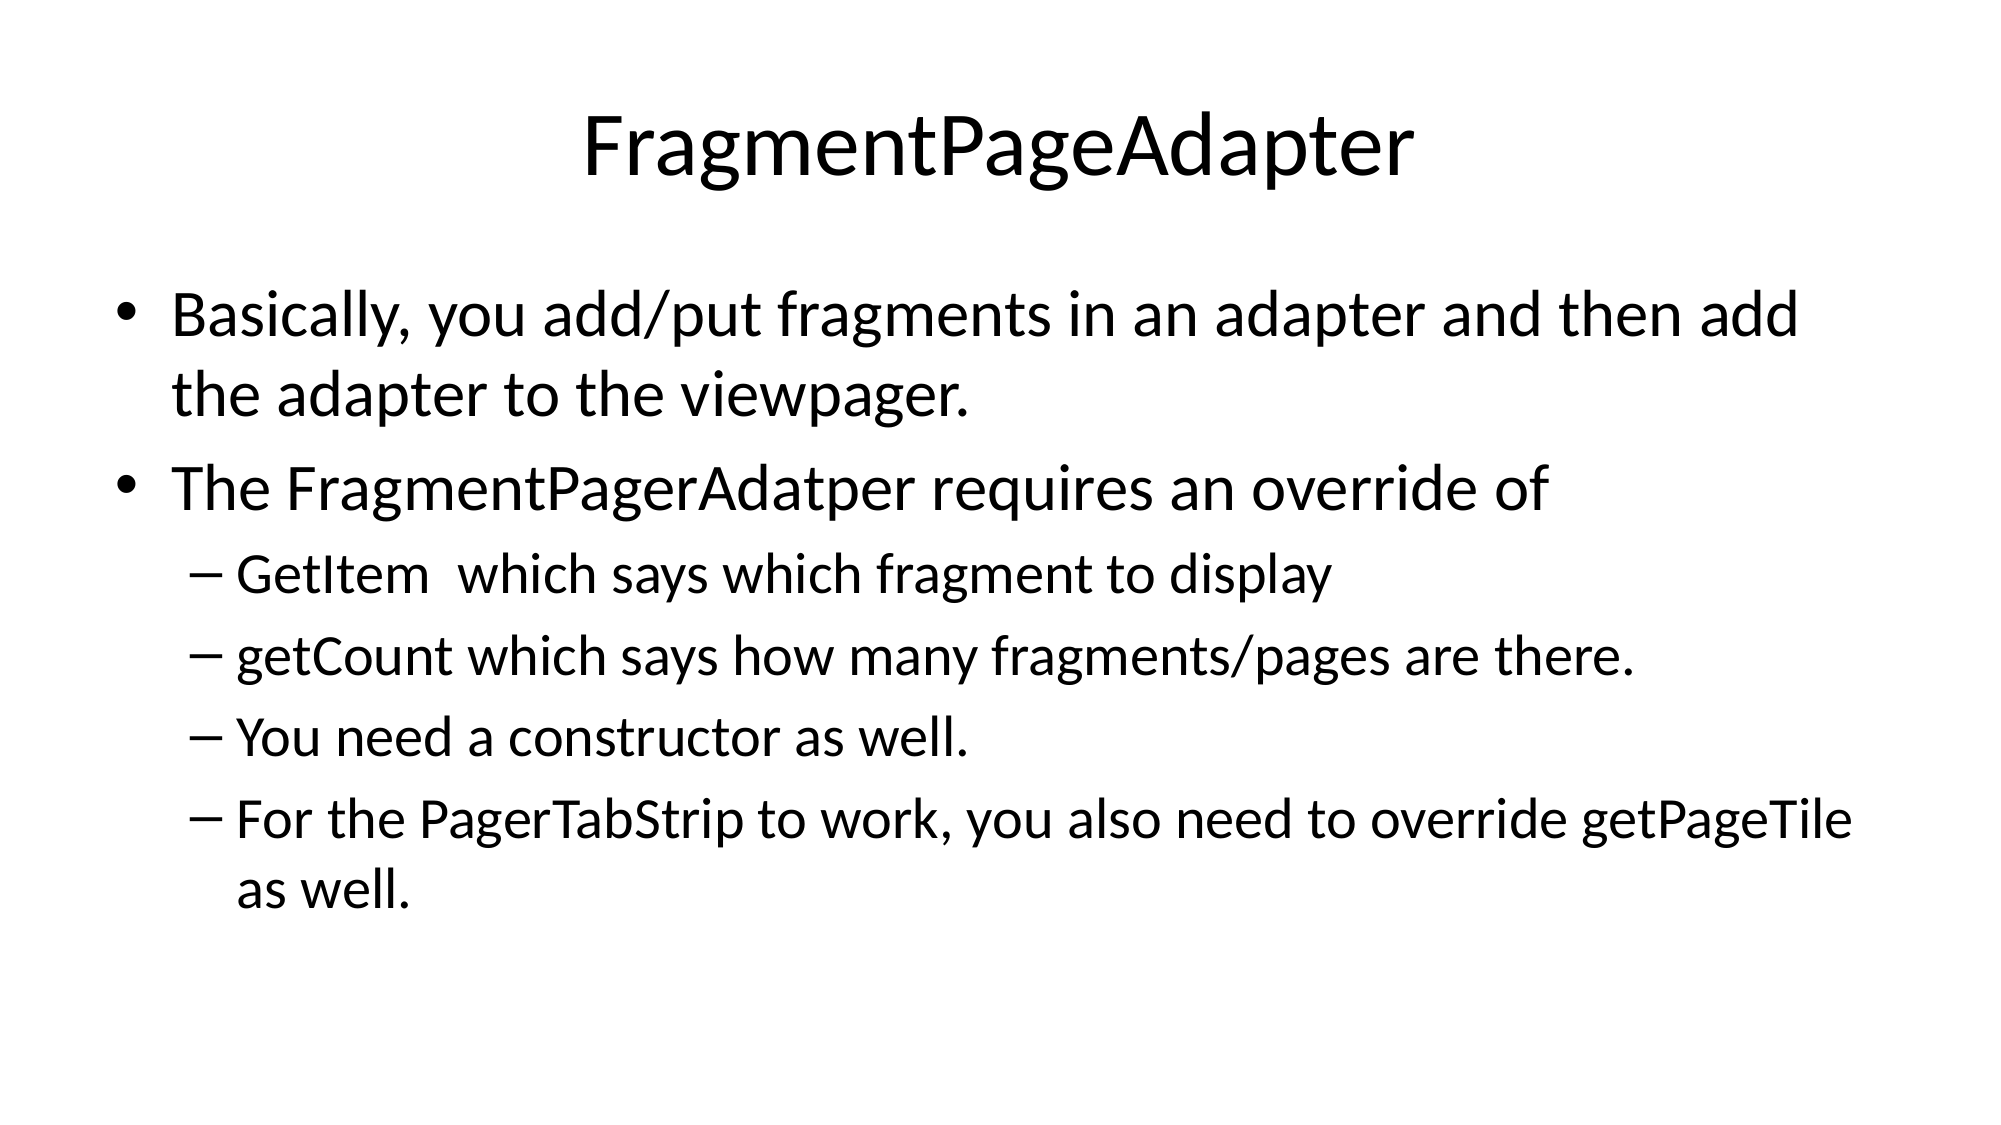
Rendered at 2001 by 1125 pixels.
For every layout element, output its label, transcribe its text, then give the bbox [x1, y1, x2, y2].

title FragmentPageAdapter [99, 45, 1900, 233]
list Basically, you add/put fragments in an adapter and then add the adapter to the viewpager. The FragmentPagerAdatper requires an override of GetItem which says which fragment to display getCount which says how many fragments/pages are there. You need a constructor as well. For the PagerTabStrip to work, you also need to override getPageTile as well. [99, 262, 1900, 1005]
